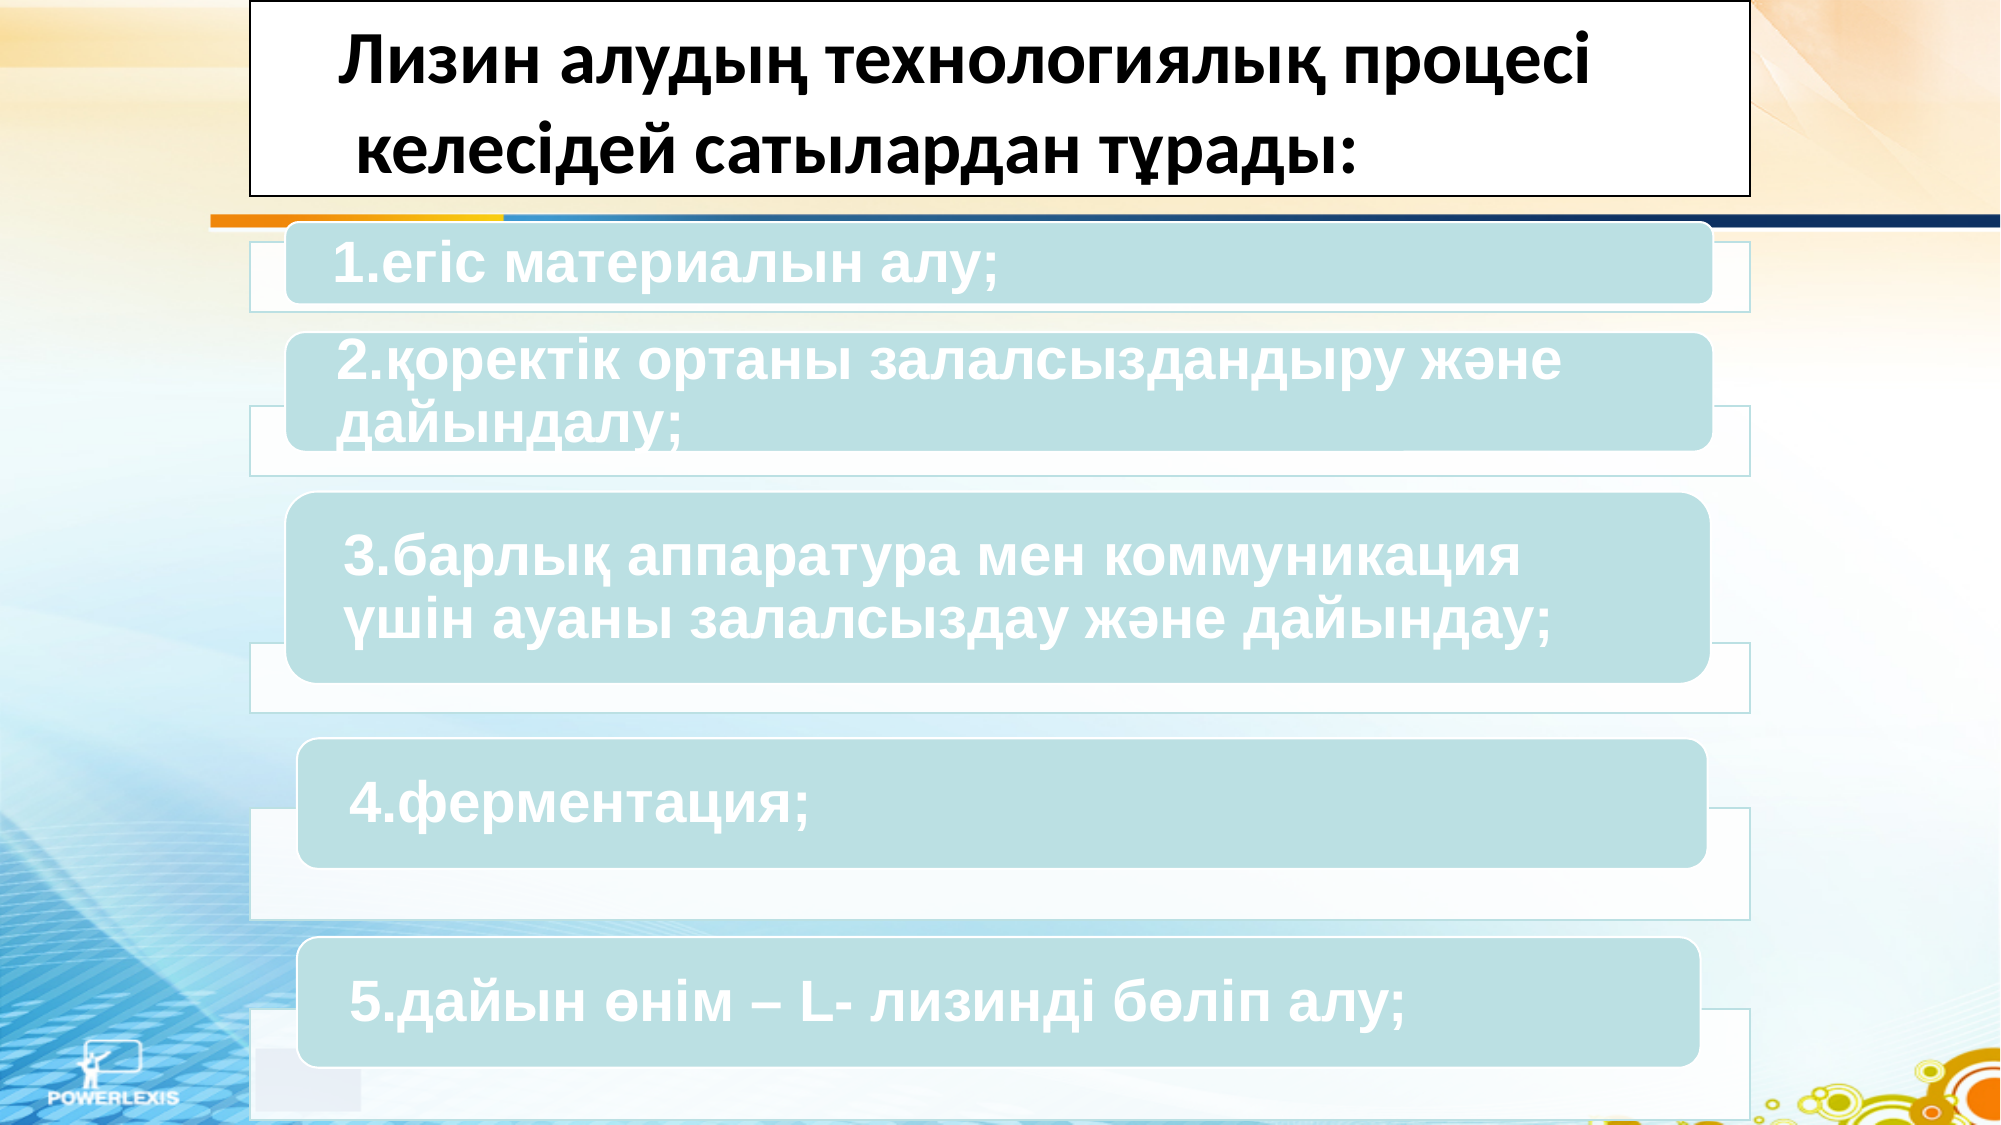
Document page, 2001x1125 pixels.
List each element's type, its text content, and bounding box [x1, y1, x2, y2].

picture [0, 0, 2001, 1125]
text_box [249, 738, 1750, 1125]
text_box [249, 187, 1750, 727]
text_box Лизин алудың технологиялық процесі келесідей сатылардан тұрады: [249, 0, 1751, 197]
